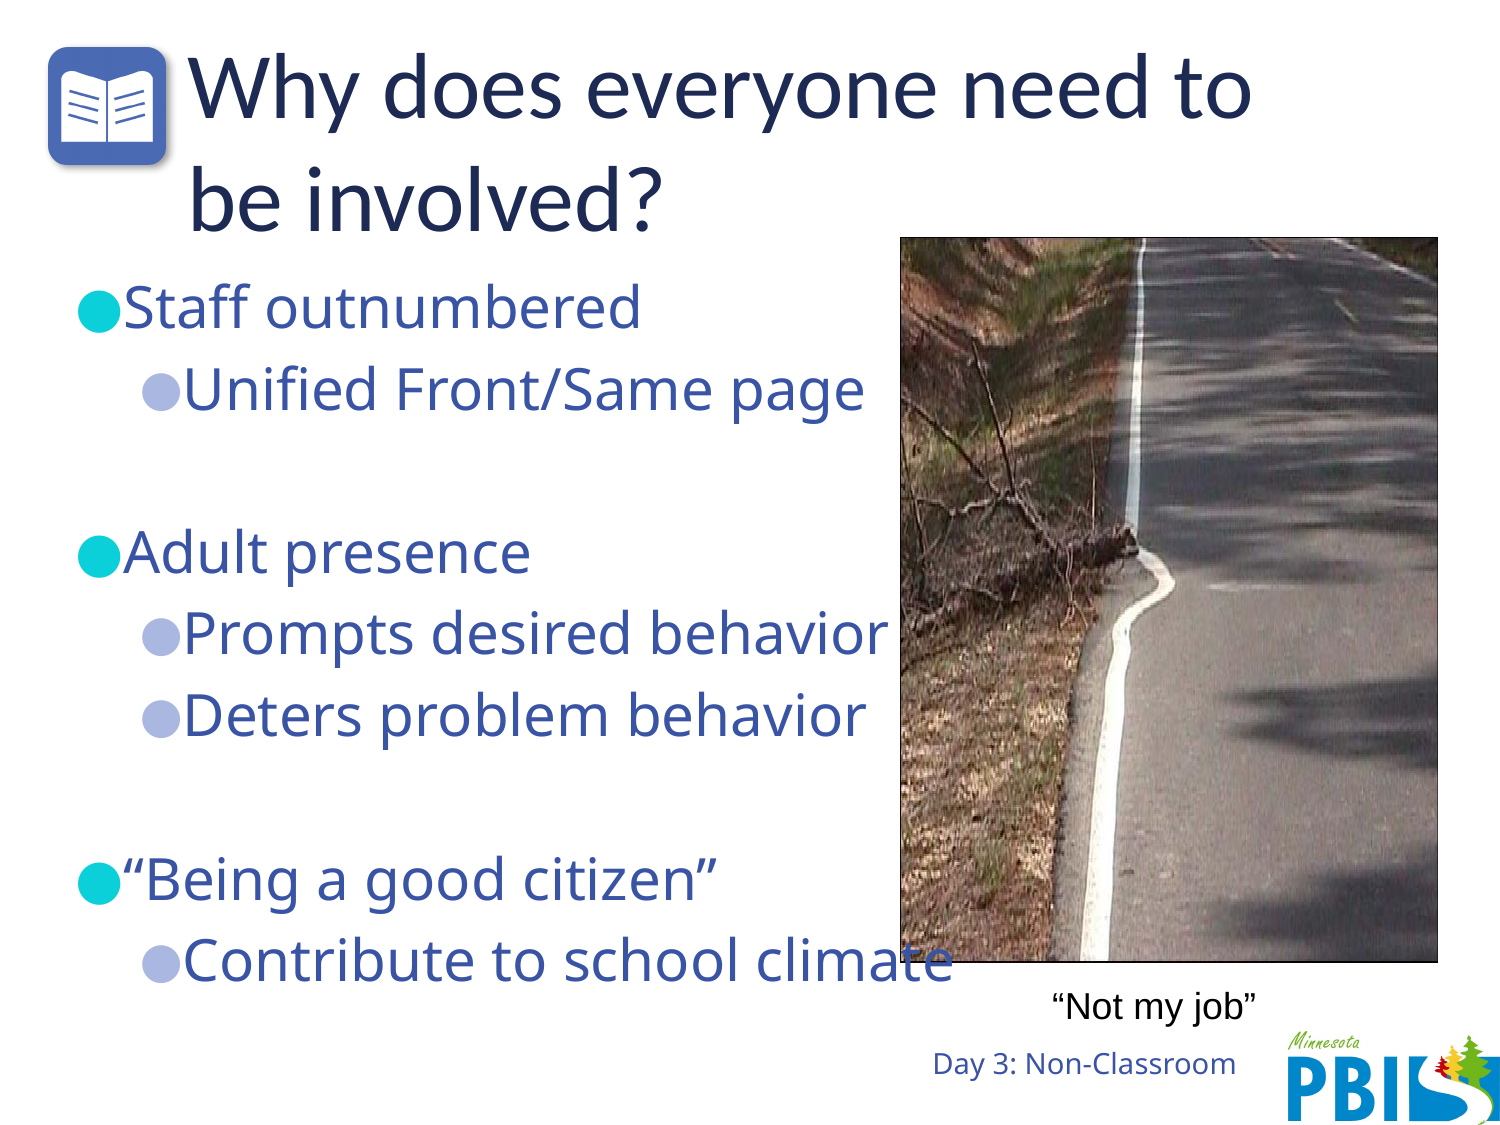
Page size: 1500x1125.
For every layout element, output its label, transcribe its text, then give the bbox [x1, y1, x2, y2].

picture [48, 46, 166, 165]
picture [1288, 1035, 1500, 1125]
list Staff outnumbered Unified Front/Same page Adult presence Prompts desired behavior Deters problem behavior “Being a good citizen” Contribute to school climate [59, 262, 1415, 1032]
picture [899, 237, 1438, 963]
title Why does everyone need to be involved? [187, 99, 1334, 251]
picture [1301, 1068, 1312, 1085]
text_box “Not my job” [1037, 974, 1500, 1035]
